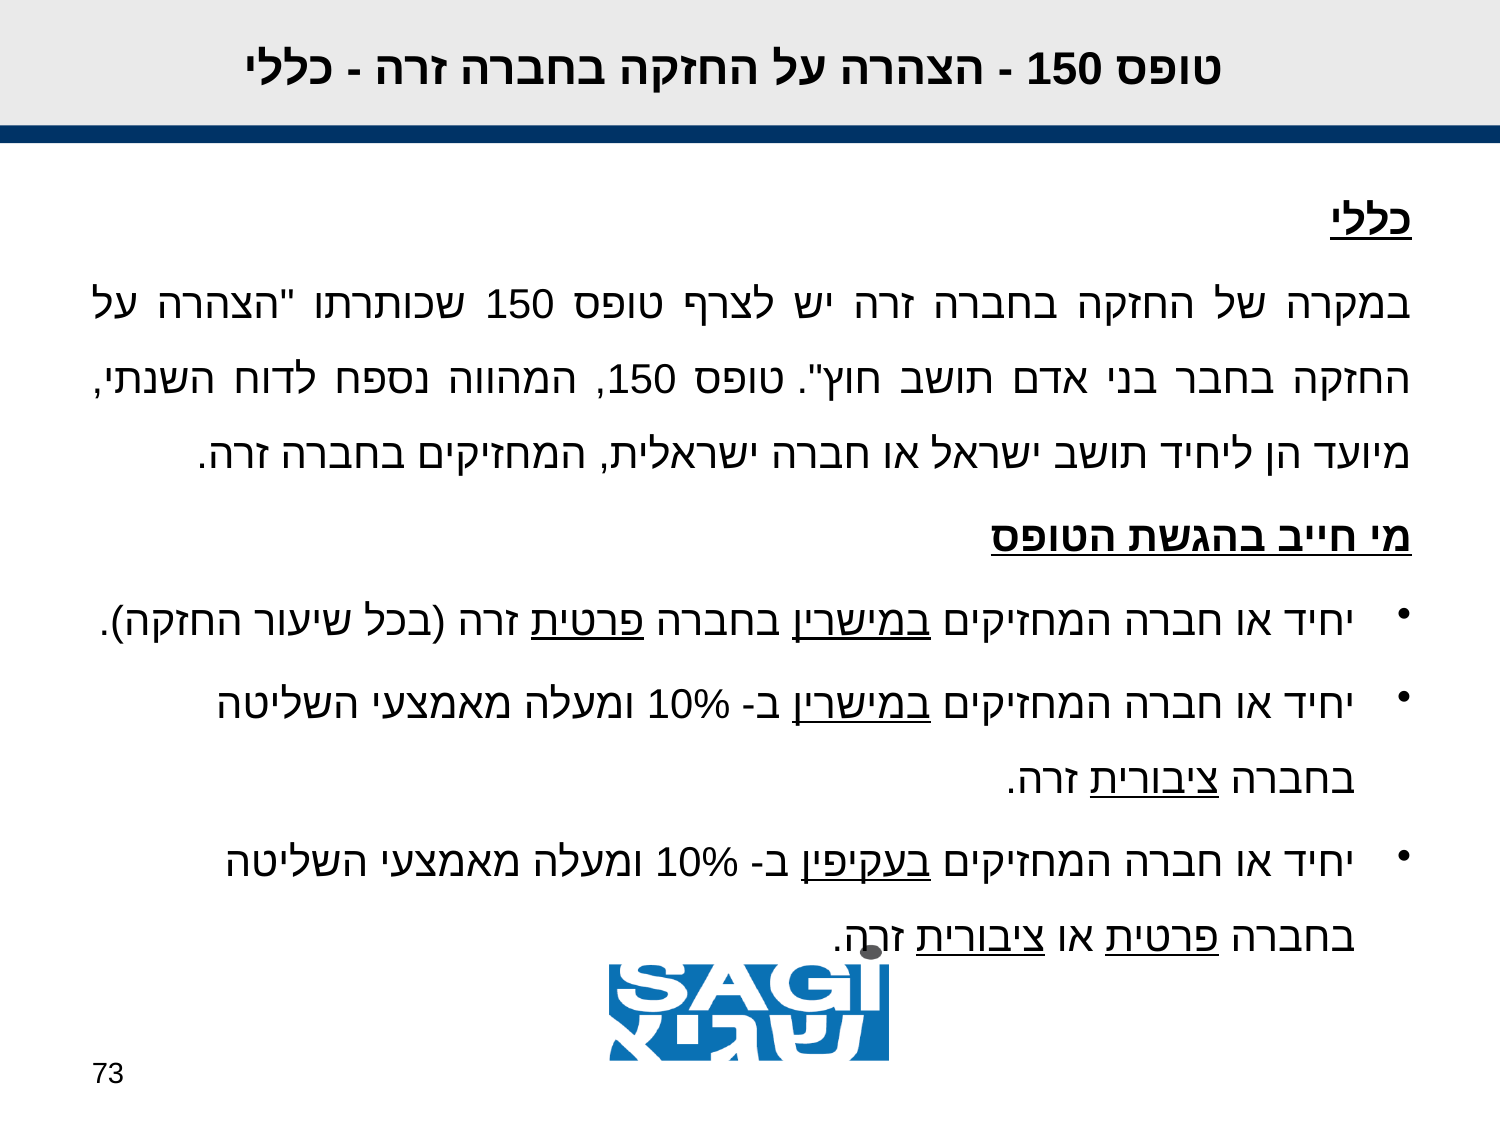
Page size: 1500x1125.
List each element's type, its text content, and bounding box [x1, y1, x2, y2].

slide_number 73 [76, 1046, 428, 1125]
picture [596, 940, 904, 1063]
list כללי במקרה של החזקה בחברה זרה יש לצרף טופס 150 שכותרתו "הצהרה על החזקה בחבר בני אדם תושב חוץ". טופס 150, המהווה נספח לדוח השנתי, מיועד הן ליחיד תושב ישראל או חברה ישראלית, המחזיקים בחברה זרה. מי חייב בהגשת הטופס יחיד או חברה המחזיקים במישרין בחברה פרטית זרה (בכל שיעור החזקה). יחיד או חברה המחזיקים במישרין ב- 10% ומעלה מאמצעי השליטה בחברה ציבורית זרה. יחיד או חברה המחזיקים בעקיפין ב- 10% ומעלה מאמצעי השליטה בחברה פרטית או ציבורית זרה. [76, 160, 1427, 904]
title טופס 150 - הצהרה על החזקה בחברה זרה - כללי [112, 9, 1355, 123]
